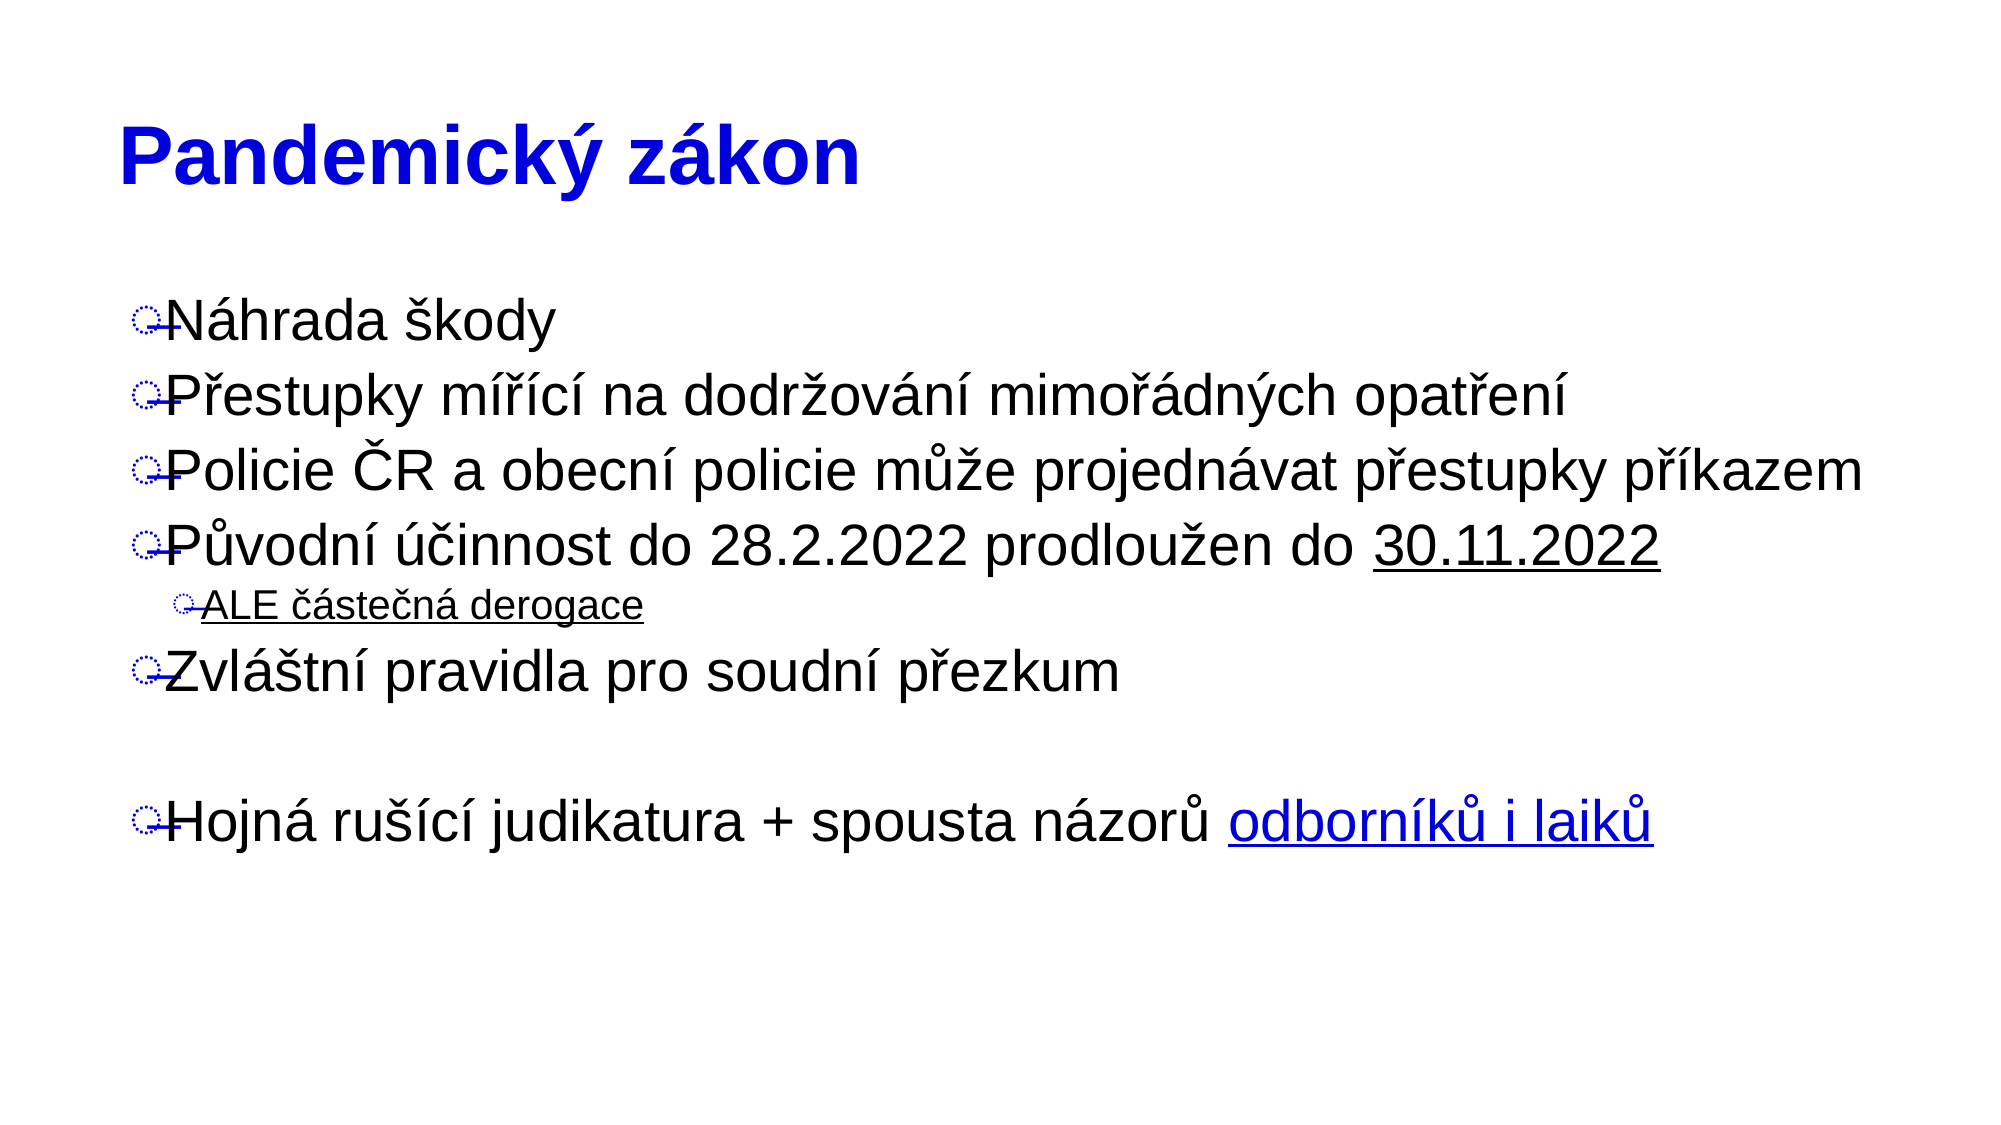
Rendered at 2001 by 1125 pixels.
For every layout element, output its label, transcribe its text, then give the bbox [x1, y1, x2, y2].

title Pandemický zákon [118, 118, 1883, 193]
list Náhrada škody Přestupky mířící na dodržování mimořádných opatření Policie ČR a obecní policie může projednávat přestupky příkazem Původní účinnost do 28.2.2022 prodloužen do 30.11.2022 ALE částečná derogace Zvláštní pravidla pro soudní přezkum Hojná rušící judikatura + spousta názorů odborníků i laiků [118, 277, 1883, 957]
